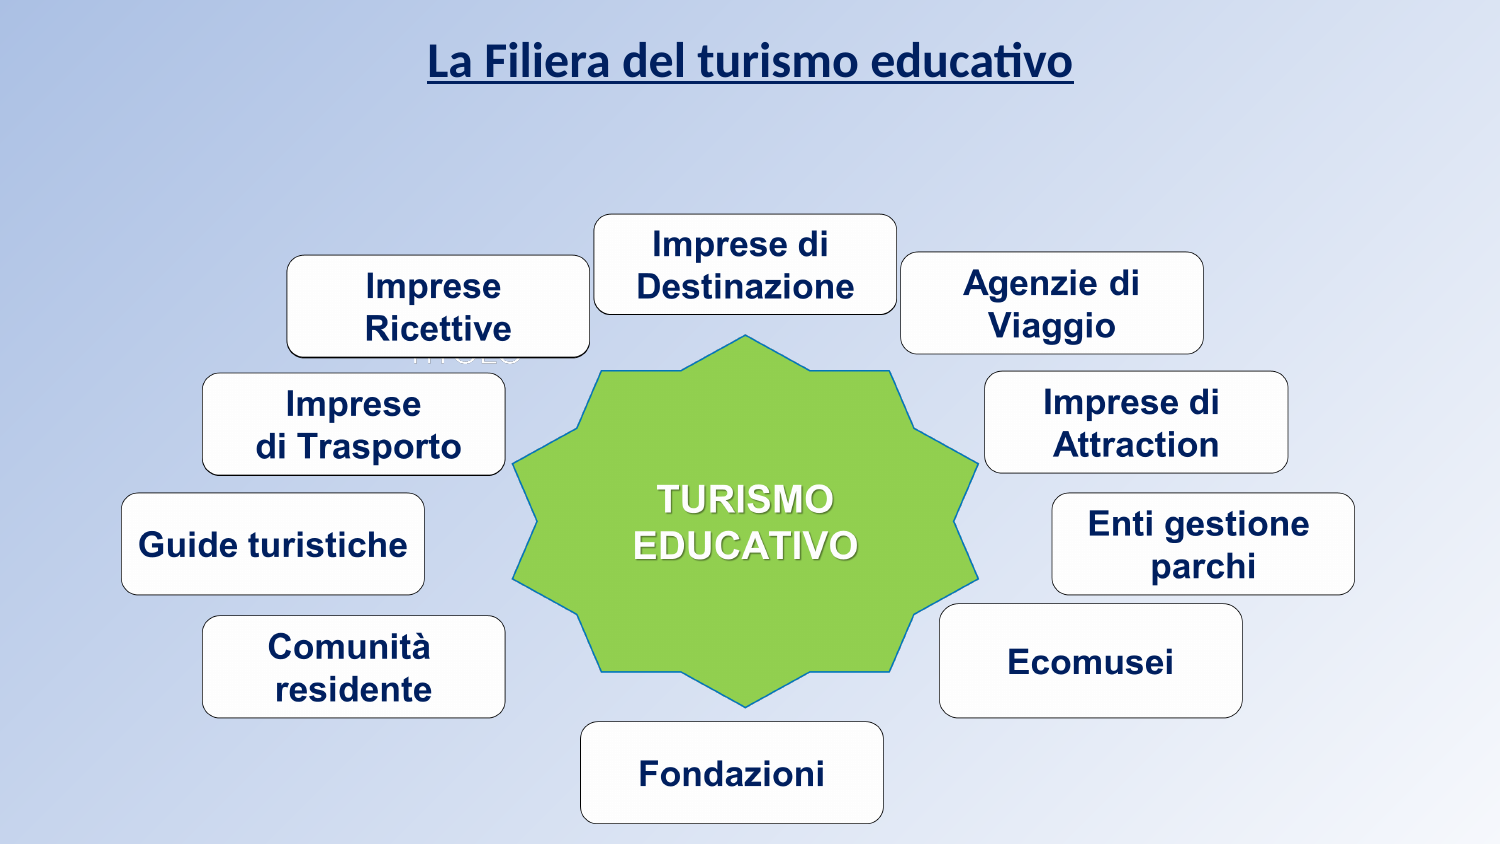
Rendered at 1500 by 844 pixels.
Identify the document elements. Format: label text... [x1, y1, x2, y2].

picture [116, 210, 1355, 824]
text_box La Filiera del turismo educativo [412, 20, 1196, 96]
